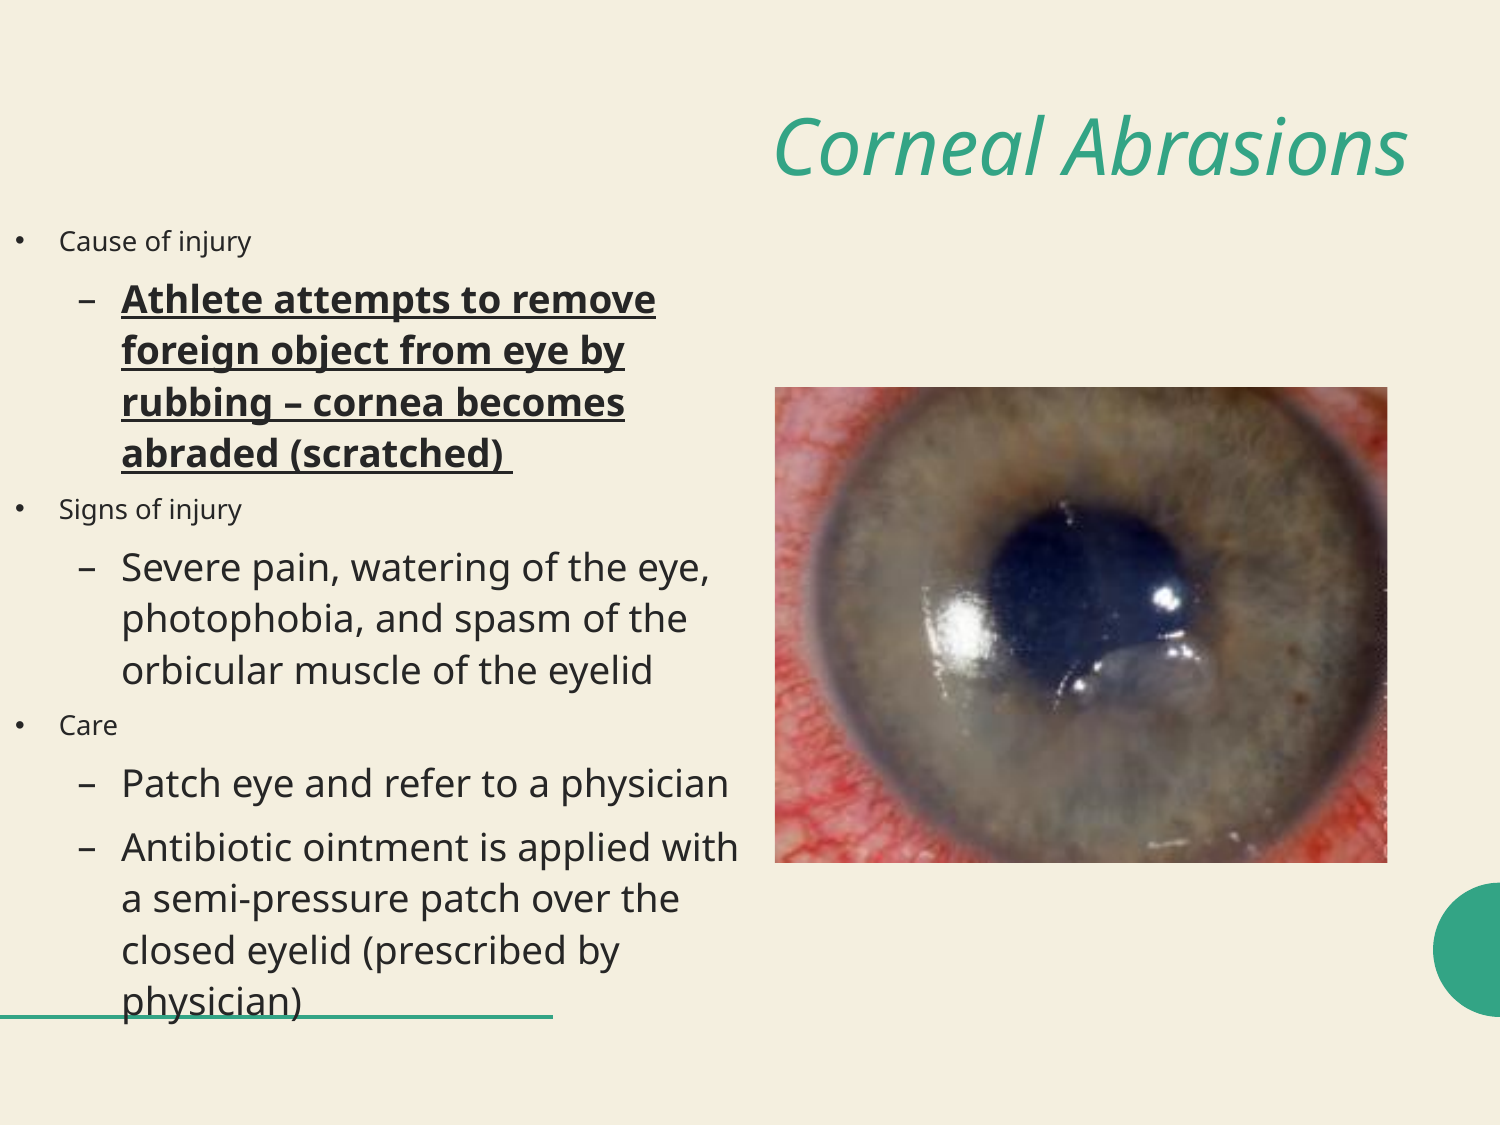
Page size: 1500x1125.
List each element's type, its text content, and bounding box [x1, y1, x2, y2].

list Cause of injury Athlete attempts to remove foreign object from eye by rubbing – cornea becomes abraded (scratched) Signs of injury Severe pain, watering of the eye, photophobia, and spasm of the orbicular muscle of the eyelid Care Patch eye and refer to a physician Antibiotic ointment is applied with a semi-pressure patch over the closed eyelid (prescribed by physician) [0, 212, 763, 1038]
title Corneal Abrasions [75, 99, 1425, 275]
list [774, 387, 1388, 863]
